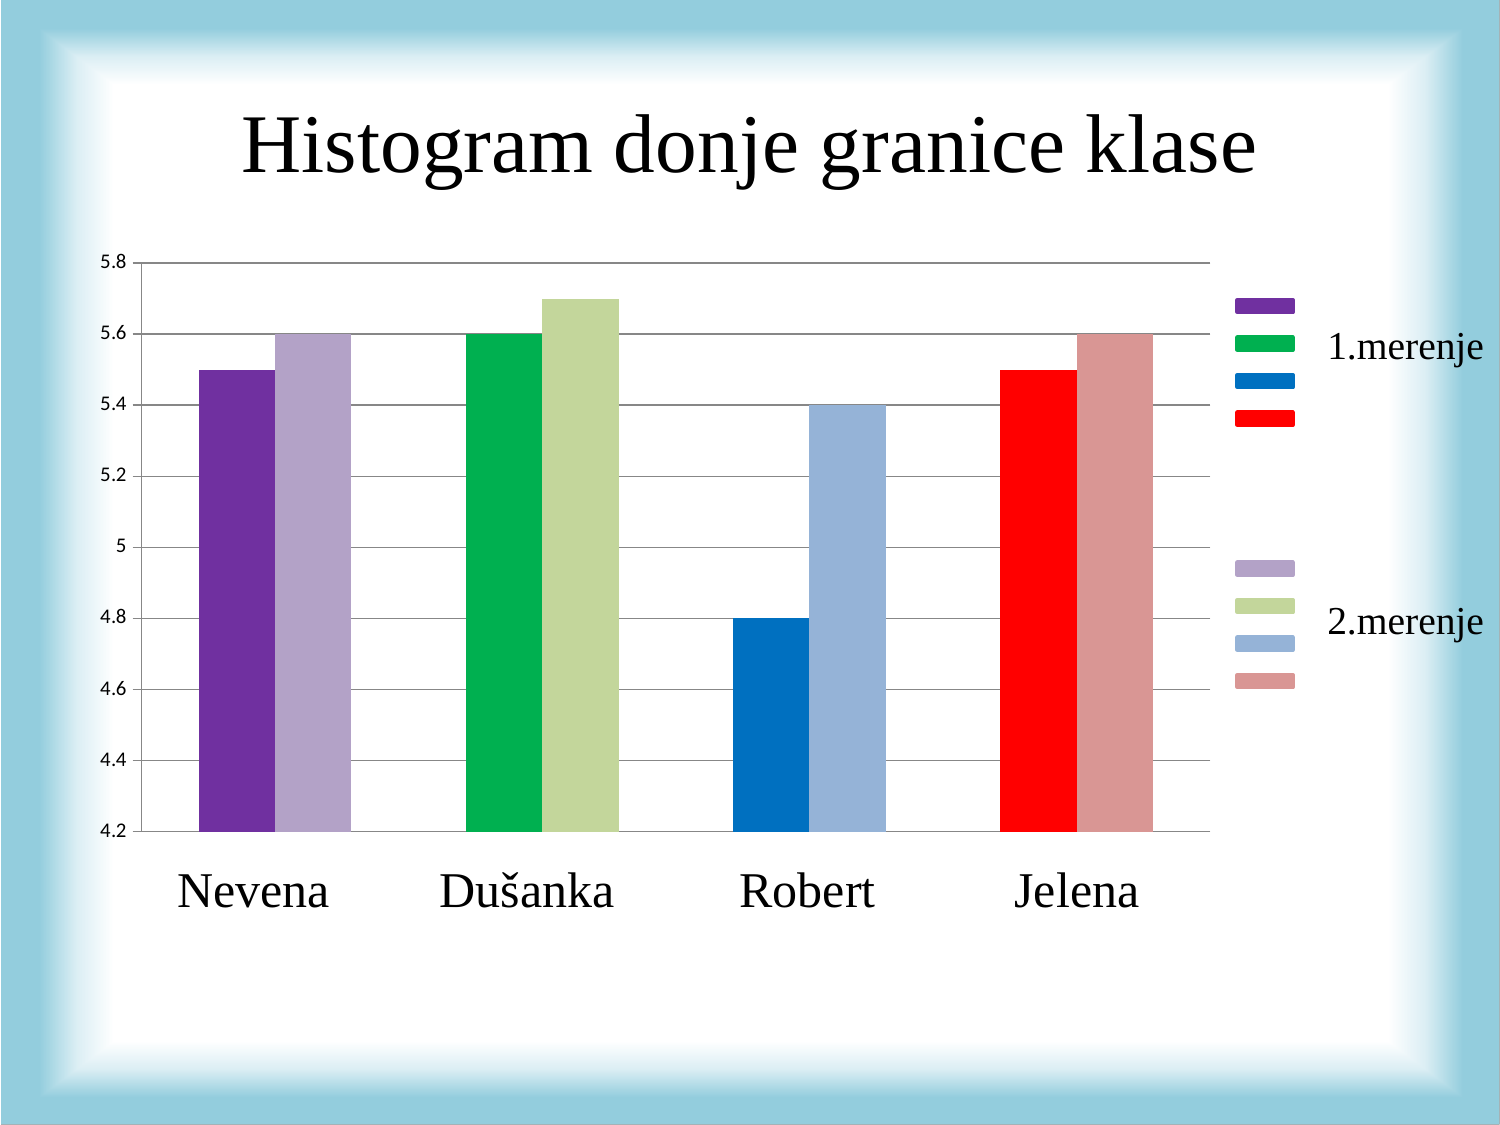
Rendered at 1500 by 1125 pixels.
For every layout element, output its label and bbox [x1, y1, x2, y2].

picture [0, 0, 1500, 1125]
chart [0, 199, 1251, 913]
